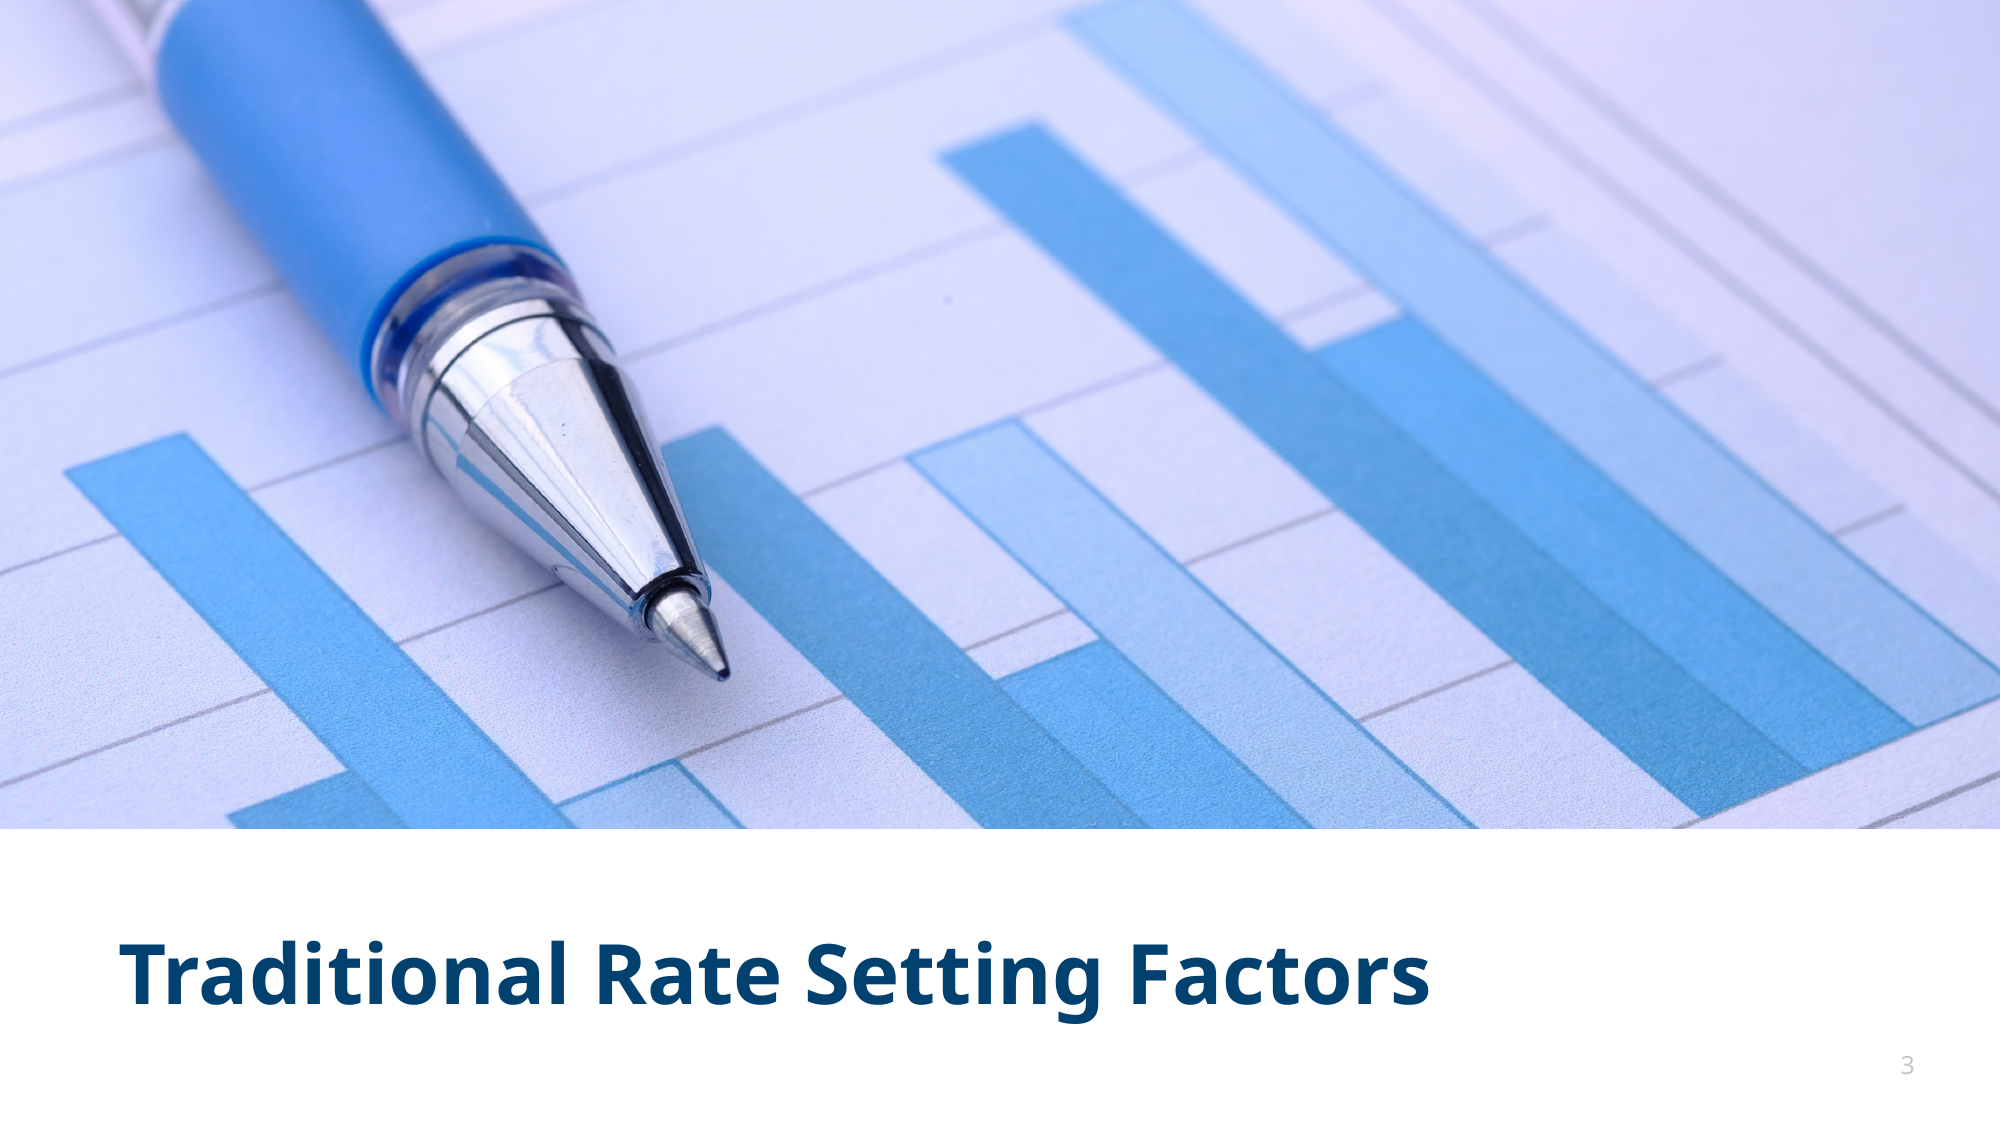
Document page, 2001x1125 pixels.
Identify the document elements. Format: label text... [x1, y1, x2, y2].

slide_number 3 [1798, 1044, 1930, 1089]
picture [0, 0, 2000, 829]
title Traditional Rate Setting Factors [118, 900, 1882, 1055]
